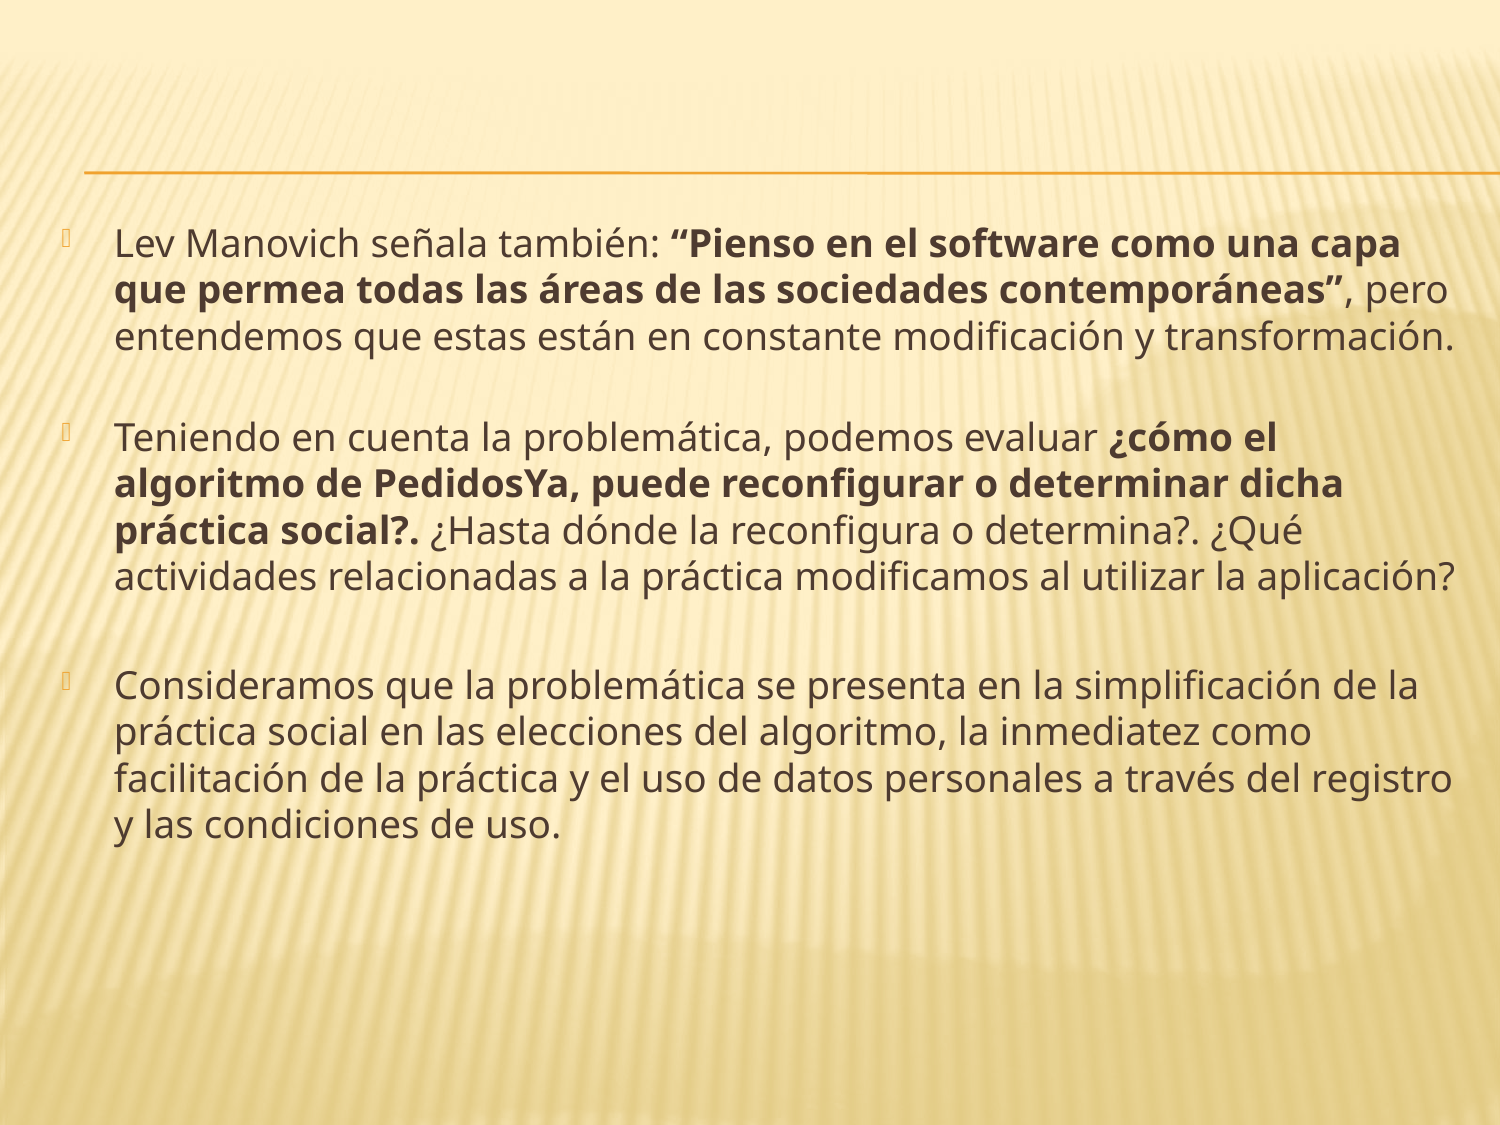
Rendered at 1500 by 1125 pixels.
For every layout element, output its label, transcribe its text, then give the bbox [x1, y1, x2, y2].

list Lev Manovich señala también: “Pienso en el software como una capa que permea todas las áreas de las sociedades contemporáneas”, pero entendemos que estas están en constante modificación y transformación. Teniendo en cuenta la problemática, podemos evaluar ¿cómo el algoritmo de PedidosYa, puede reconfigurar o determinar dicha práctica social?. ¿Hasta dónde la reconfigura o determina?. ¿Qué actividades relacionadas a la práctica modificamos al utilizar la aplicación? Consideramos que la problemática se presenta en la simplificación de la práctica social en las elecciones del algoritmo, la inmediatez como facilitación de la práctica y el uso de datos personales a través del registro y las condiciones de uso. [46, 210, 1472, 954]
